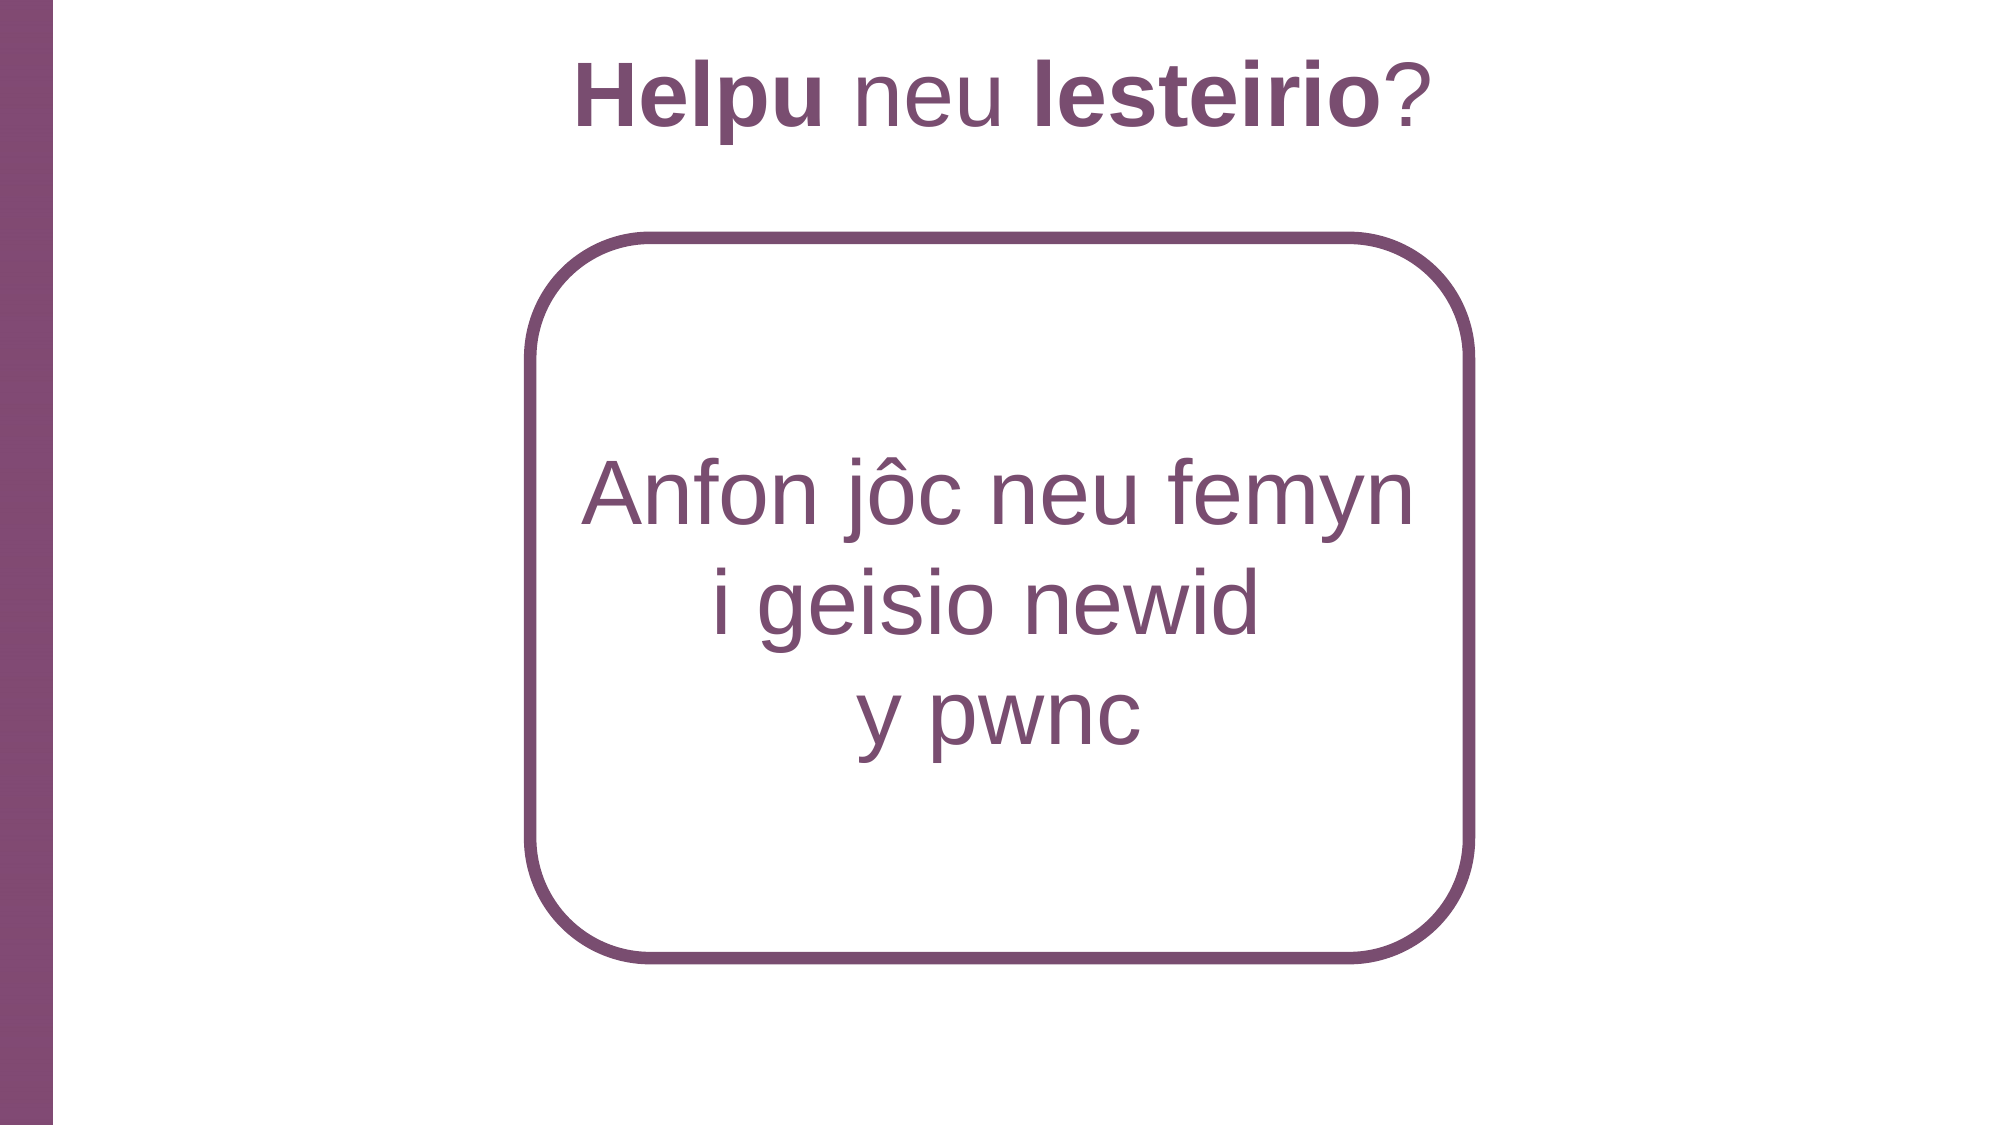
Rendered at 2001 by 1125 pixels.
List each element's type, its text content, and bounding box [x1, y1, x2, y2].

text_box Anfon jôc neu femyn i geisio newid y pwnc [529, 236, 1471, 960]
title Helpu neu lesteirio? [137, 59, 1869, 134]
picture [0, 0, 53, 1125]
